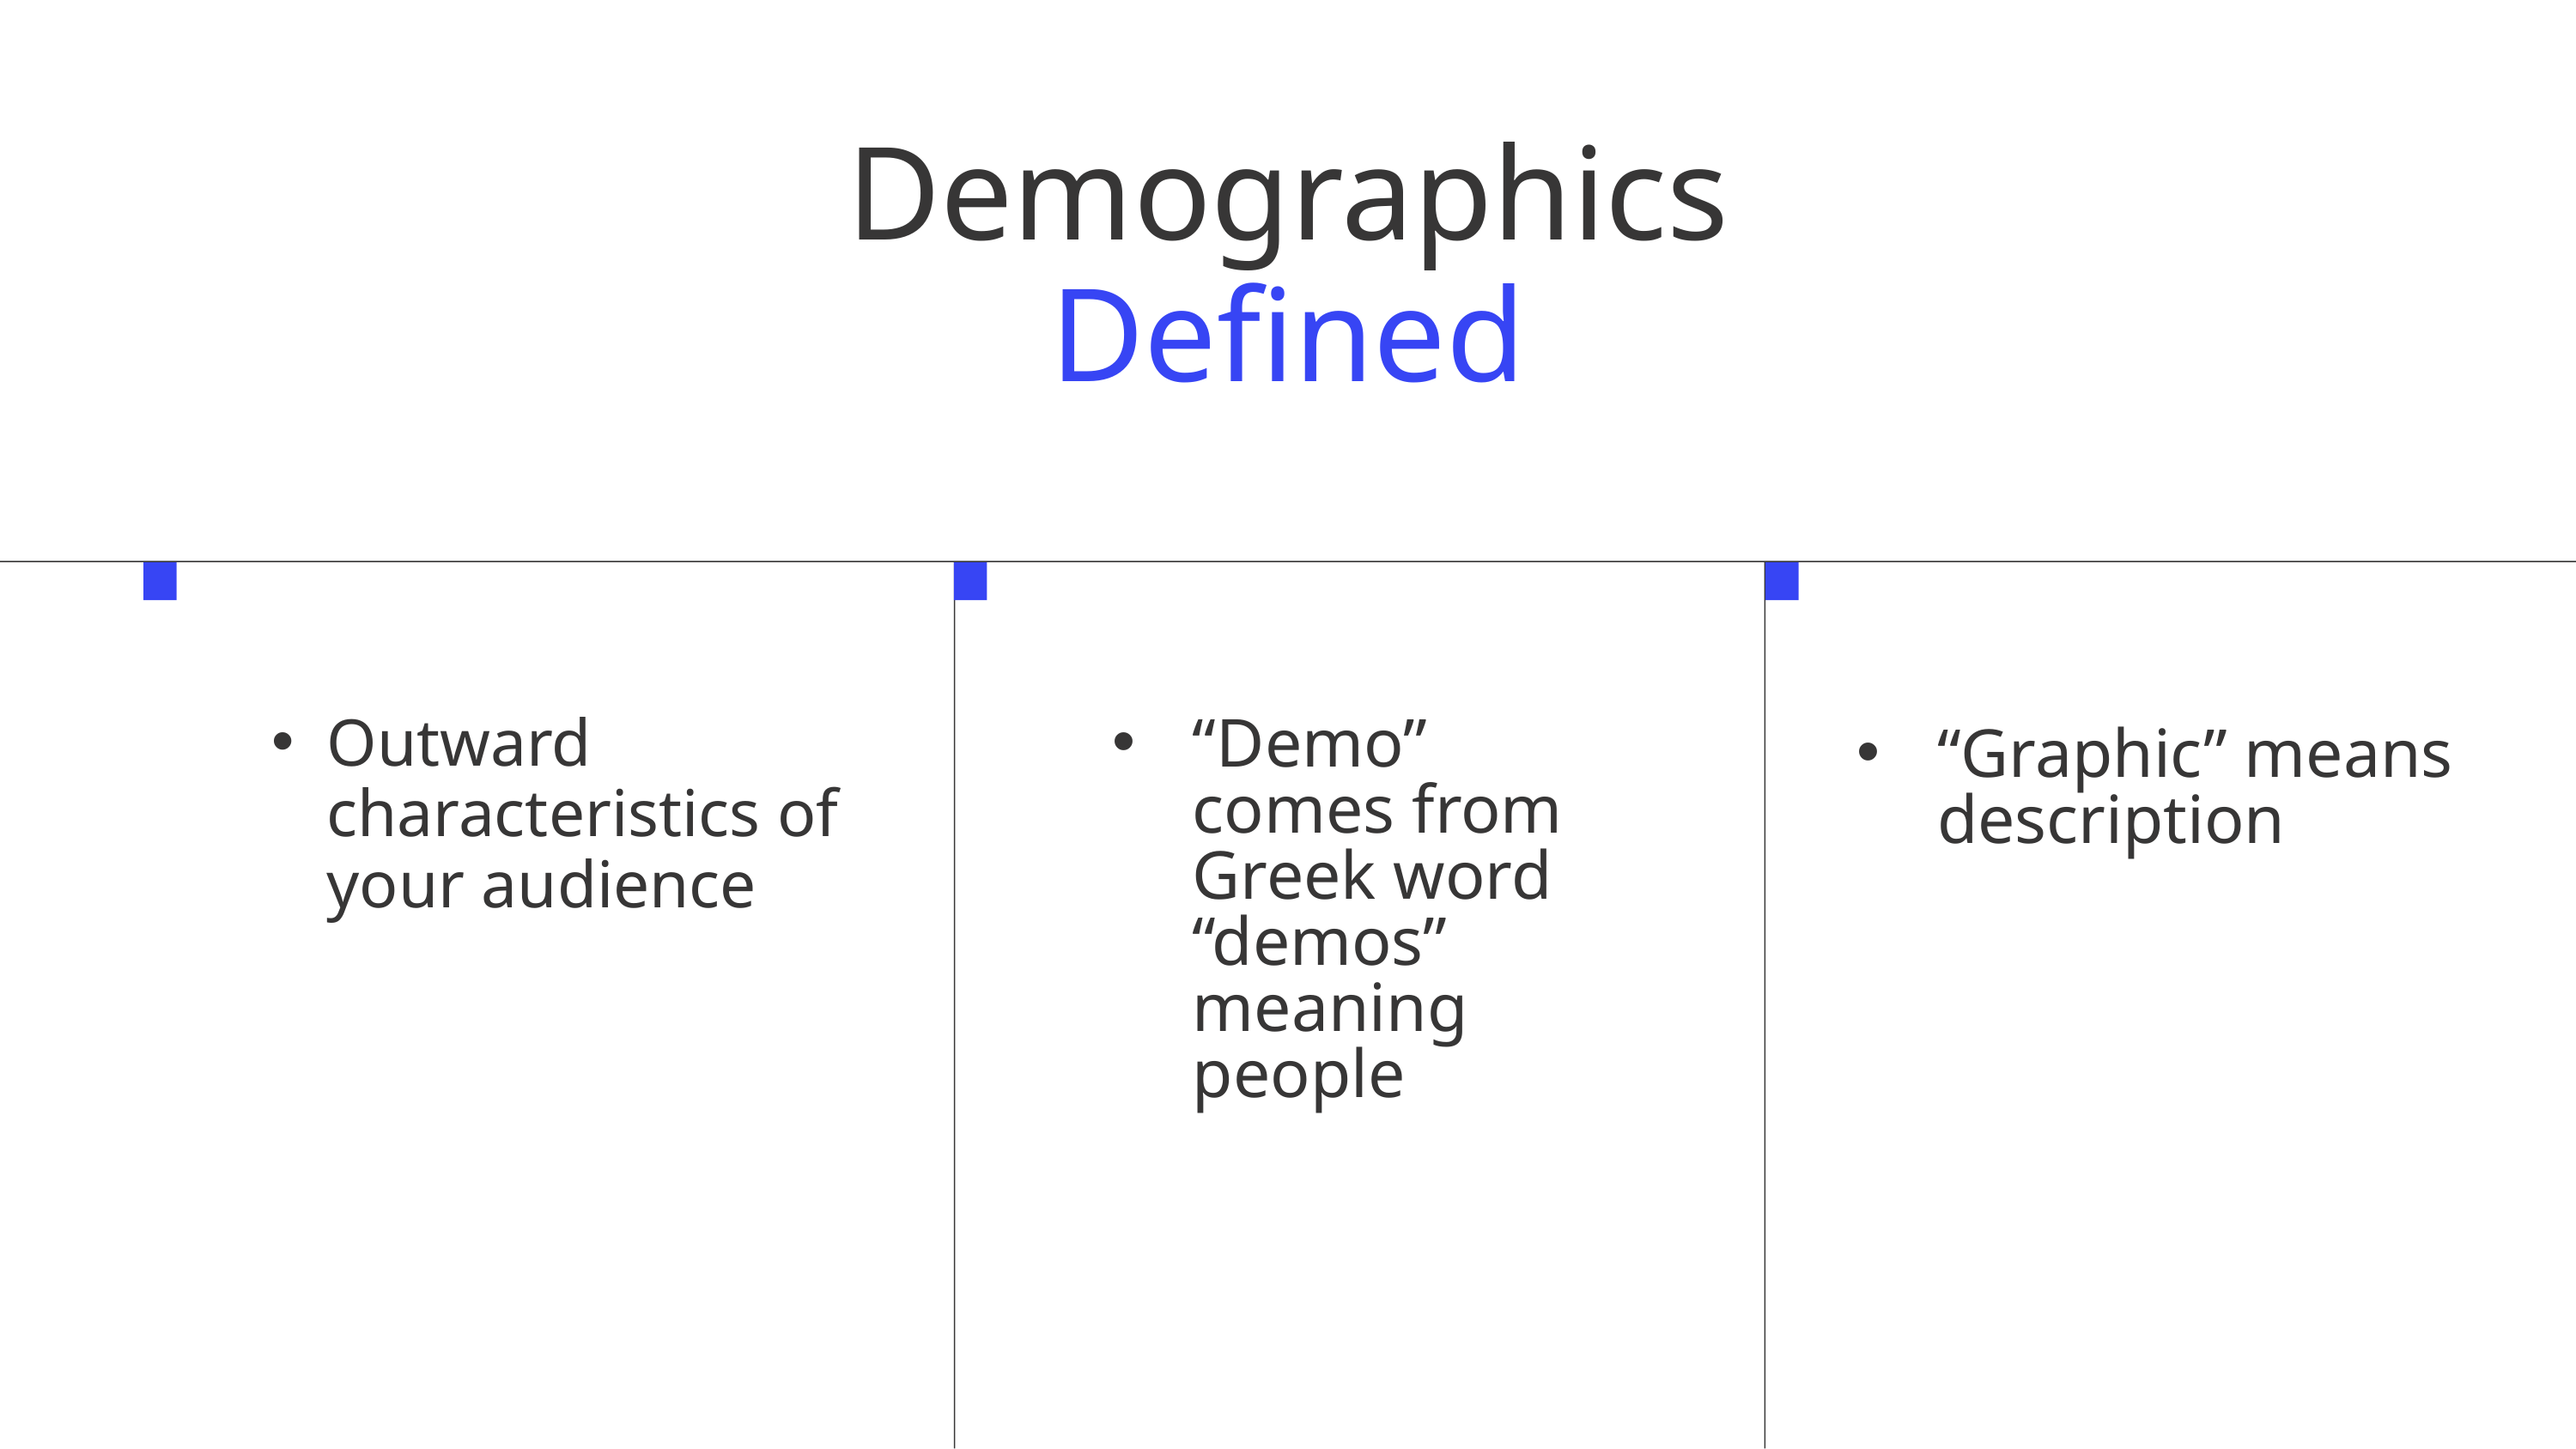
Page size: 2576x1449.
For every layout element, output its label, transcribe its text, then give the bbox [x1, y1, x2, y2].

title Demographics Defined [493, 124, 2082, 408]
text_box [953, 562, 987, 601]
text_box Outward characteristics of your audience [216, 707, 950, 991]
text_box “Demo” comes from Greek word “demos” meaning people [1112, 713, 1607, 1112]
text_box [1765, 562, 1799, 601]
text_box “Graphic” means description [1856, 724, 2498, 858]
text_box [143, 562, 177, 601]
